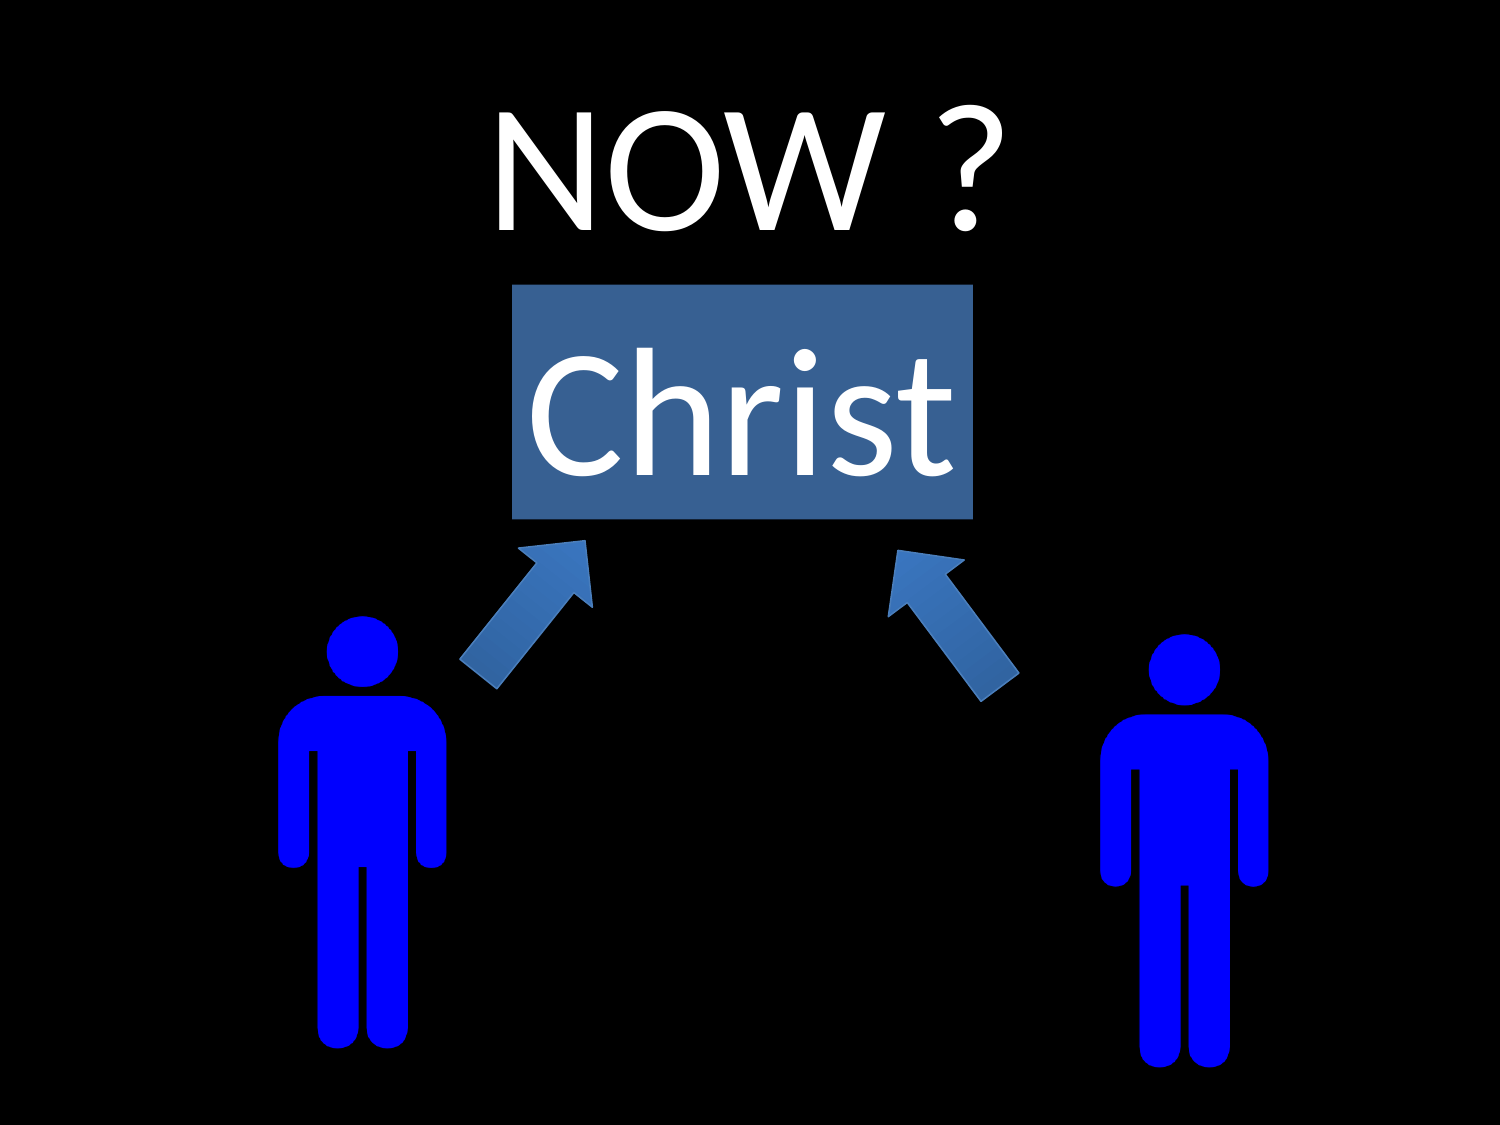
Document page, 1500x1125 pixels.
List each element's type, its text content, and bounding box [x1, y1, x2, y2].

text_box [459, 539, 594, 690]
picture [276, 614, 447, 1050]
title NOW ? [75, 5, 1425, 309]
picture [1099, 633, 1270, 1068]
text_box Christ [512, 284, 973, 520]
text_box [887, 549, 1020, 702]
